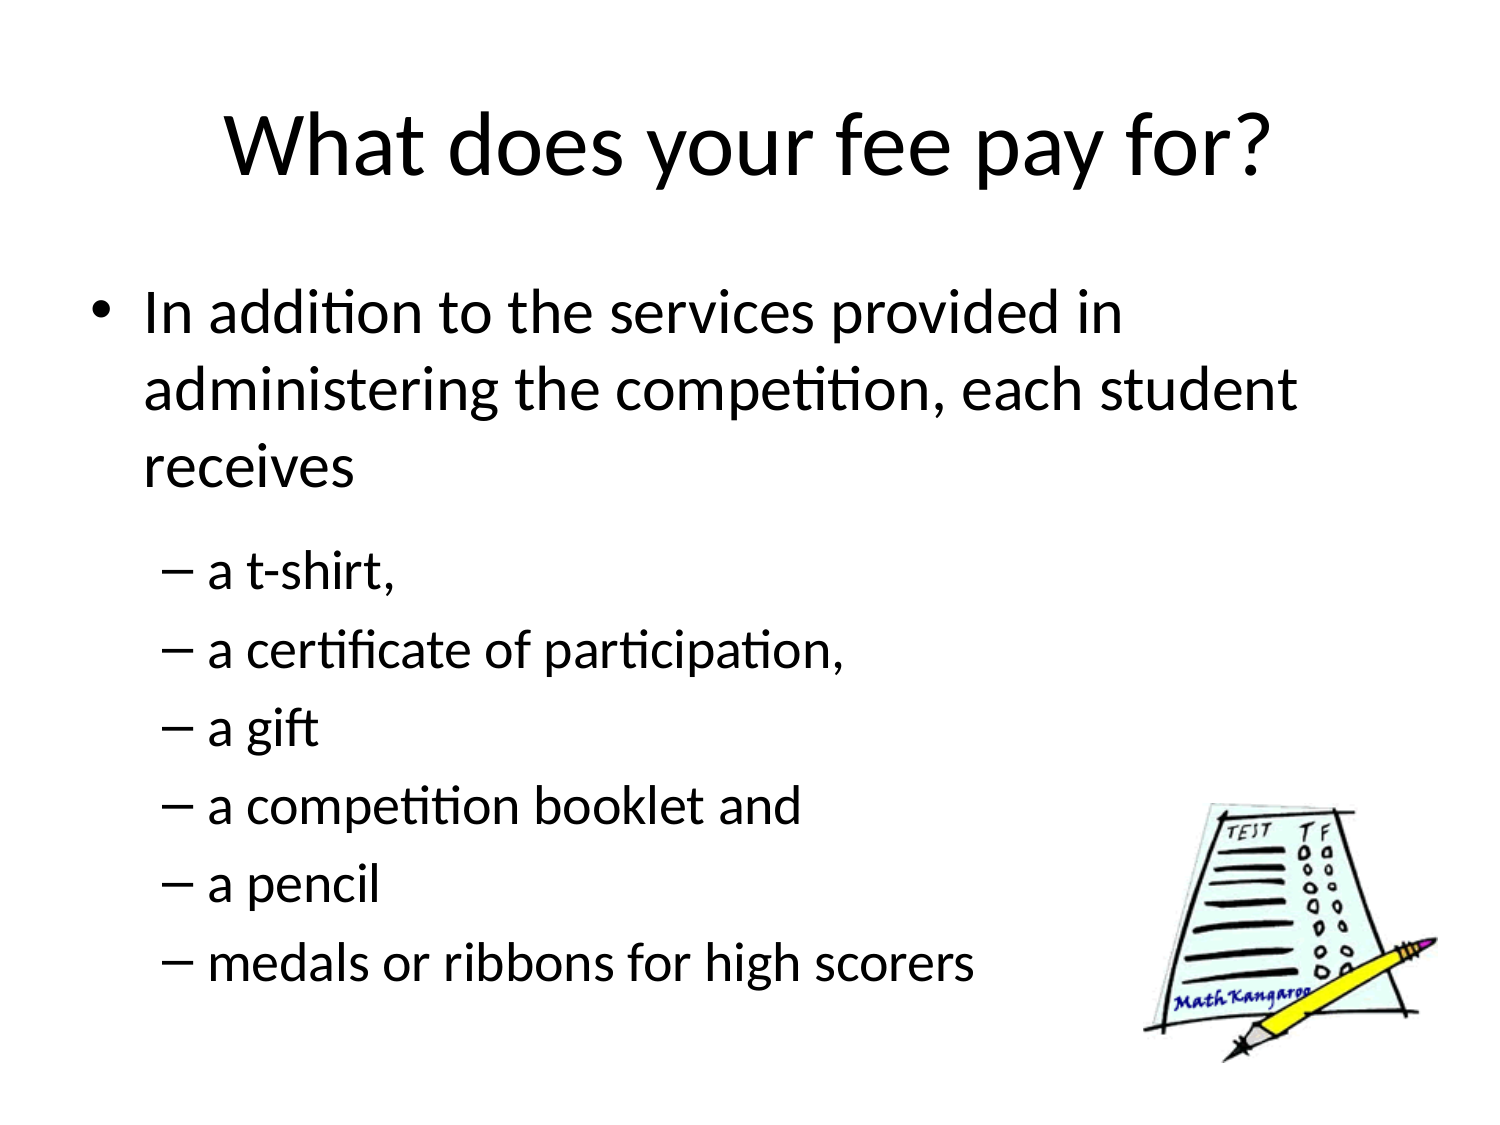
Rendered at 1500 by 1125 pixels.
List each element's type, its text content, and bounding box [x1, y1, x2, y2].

picture [1143, 802, 1438, 1063]
list In addition to the services provided in administering the competition, each student receives a t-shirt, a certificate of participation, a gift a competition booklet and a pencil medals or ribbons for high scorers [75, 262, 1425, 1005]
title What does your fee pay for? [75, 45, 1425, 233]
